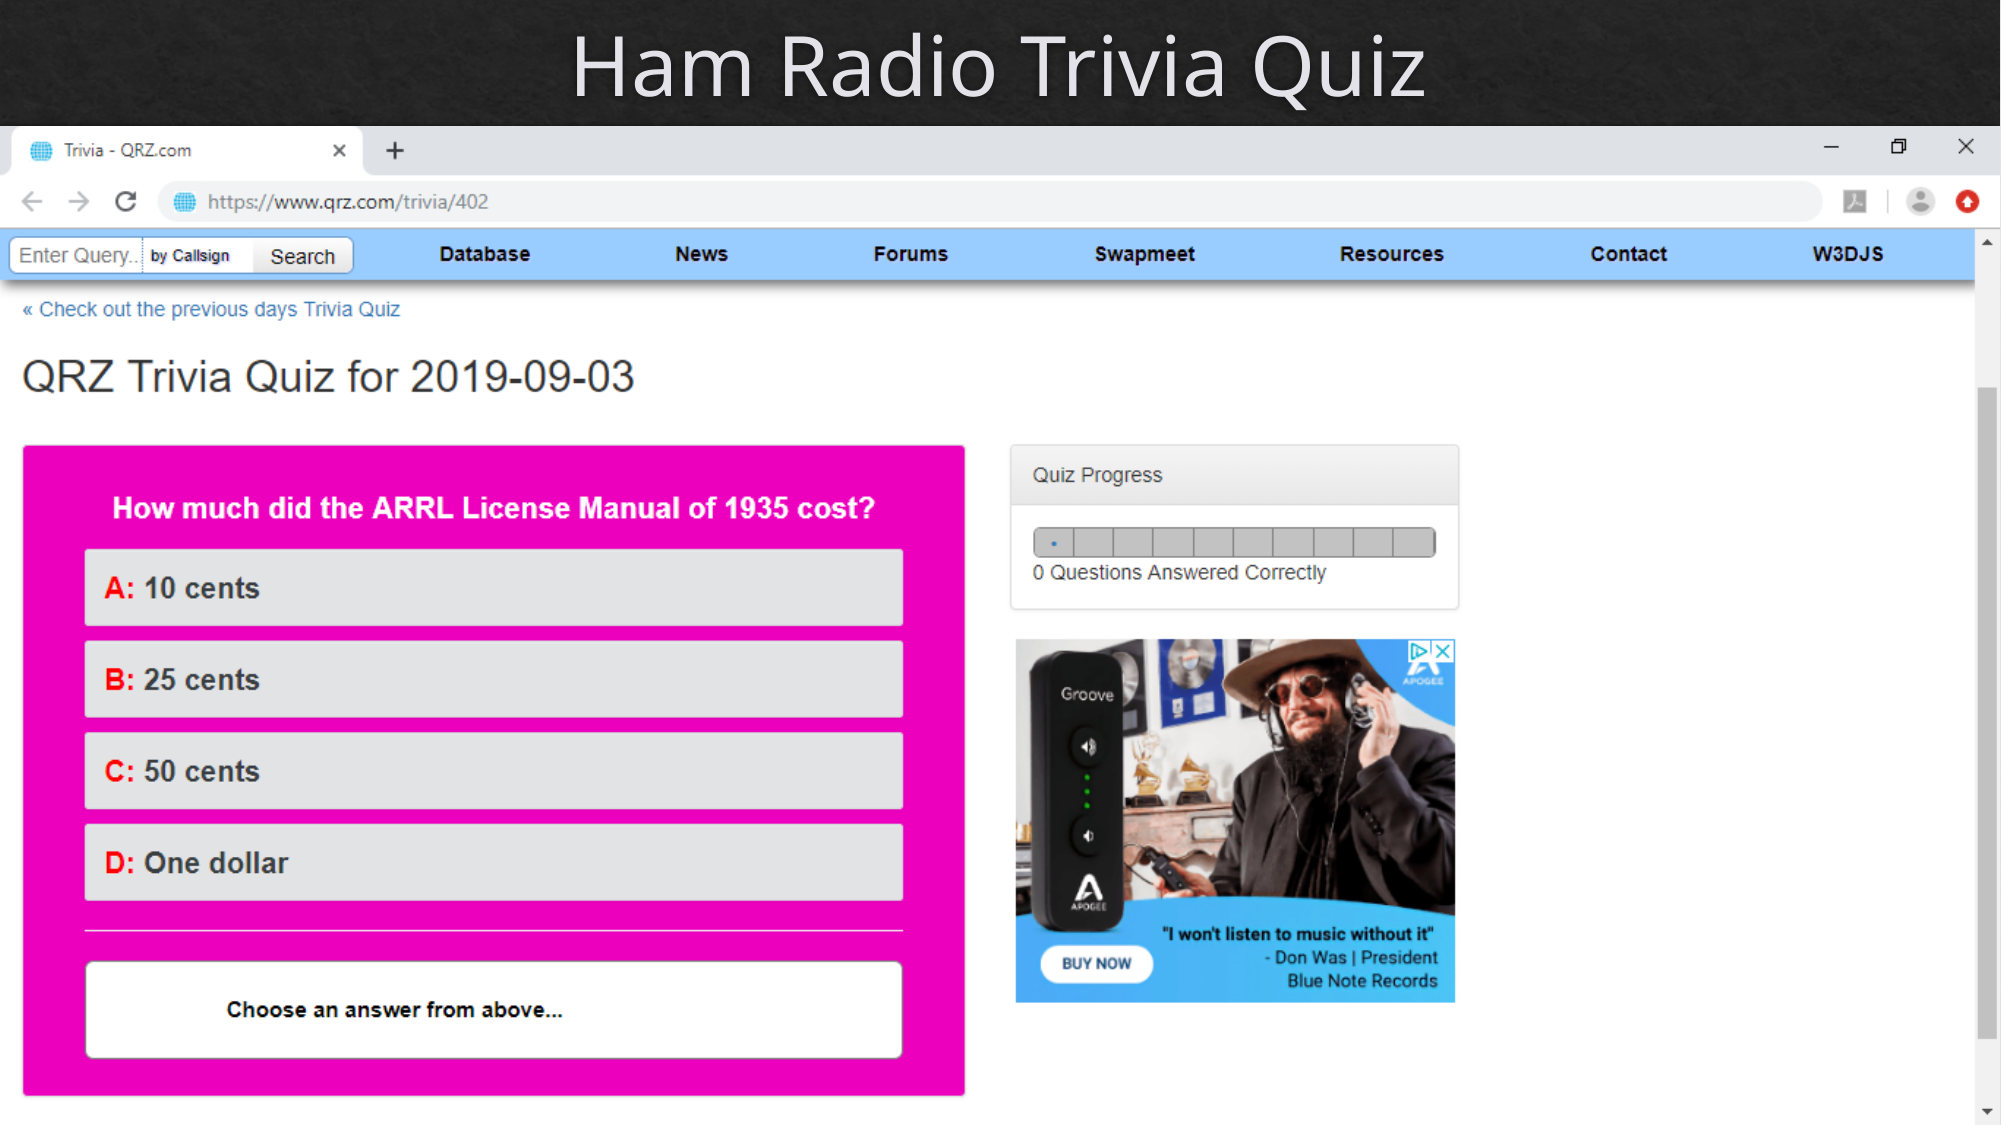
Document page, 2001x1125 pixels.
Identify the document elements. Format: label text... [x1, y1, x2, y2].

title Ham Radio Trivia Quiz [149, 0, 1849, 121]
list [0, 126, 2000, 1125]
